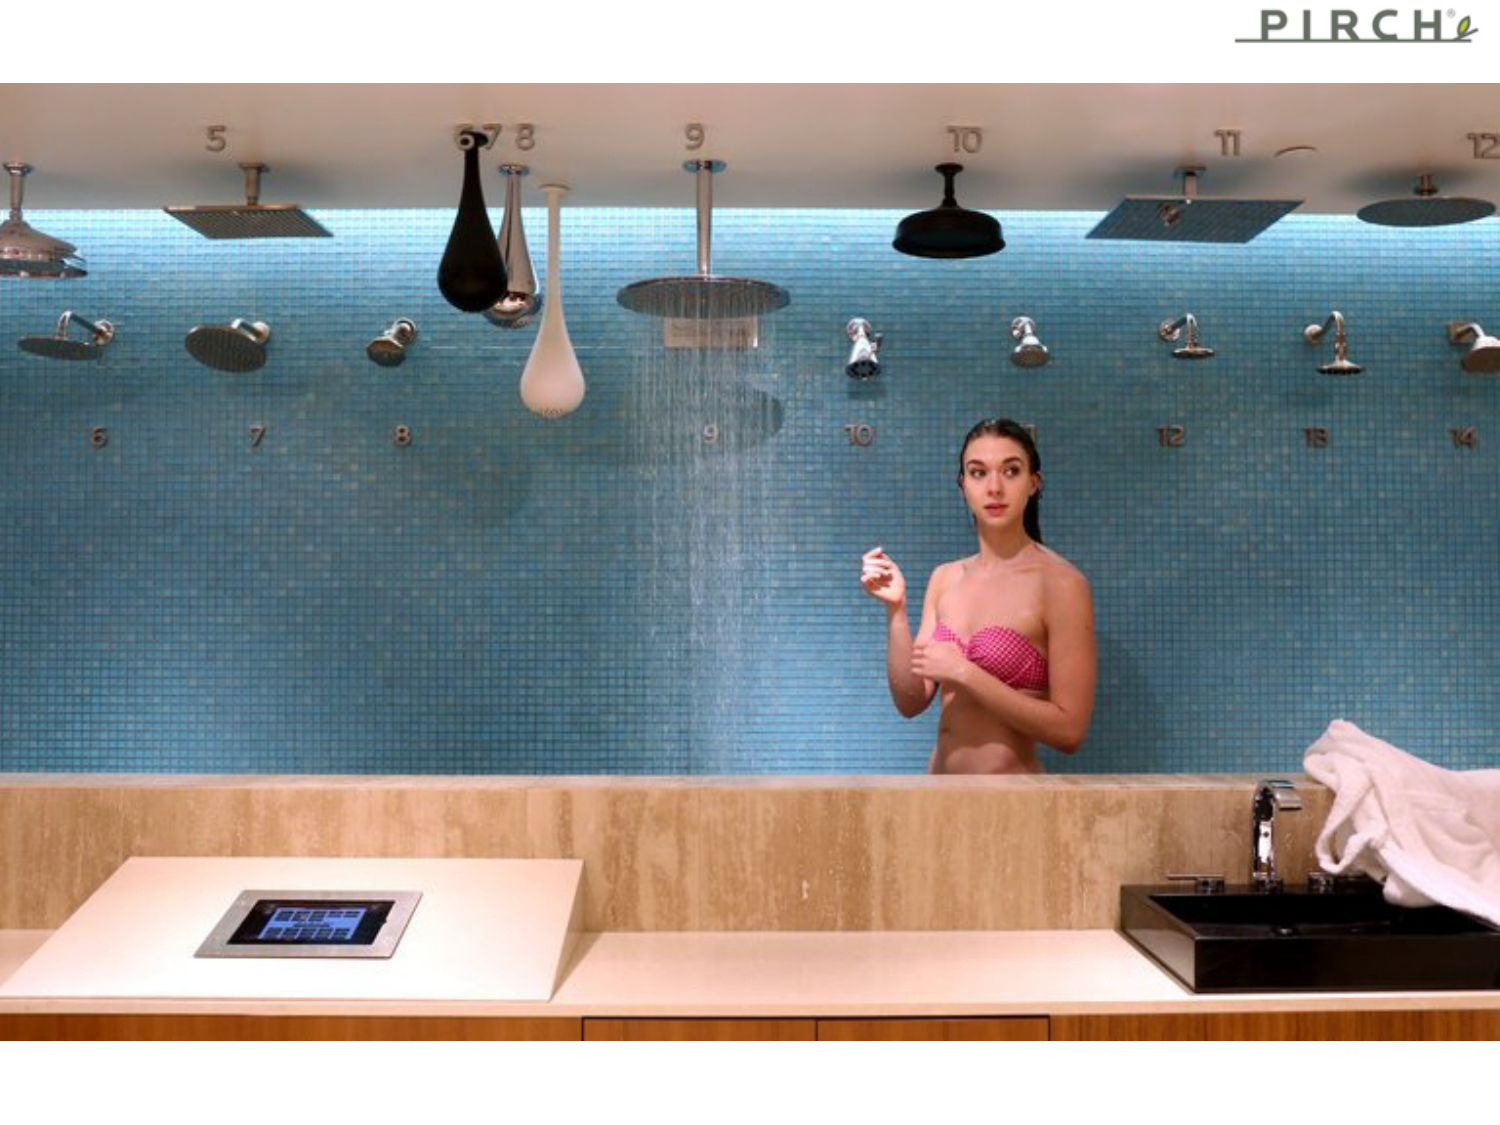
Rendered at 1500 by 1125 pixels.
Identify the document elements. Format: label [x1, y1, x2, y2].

picture [0, 83, 1500, 1042]
picture [1234, 0, 1483, 48]
